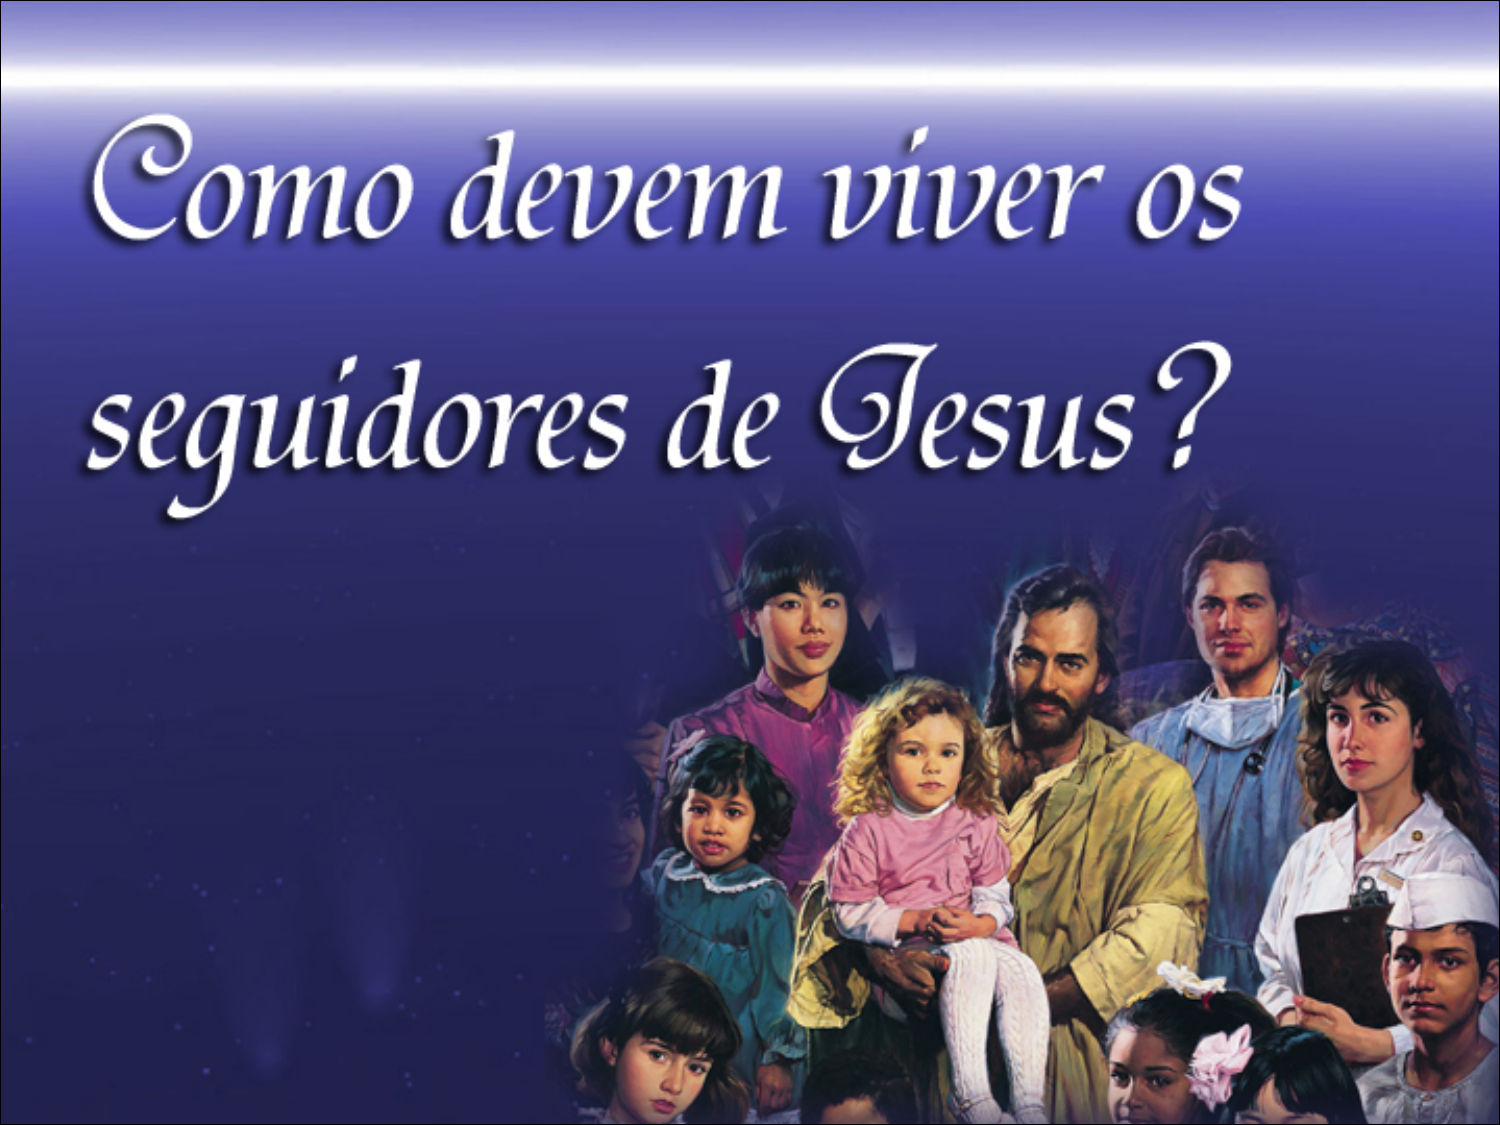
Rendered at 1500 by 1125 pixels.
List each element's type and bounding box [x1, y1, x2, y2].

text_box [0, 0, 1500, 1125]
